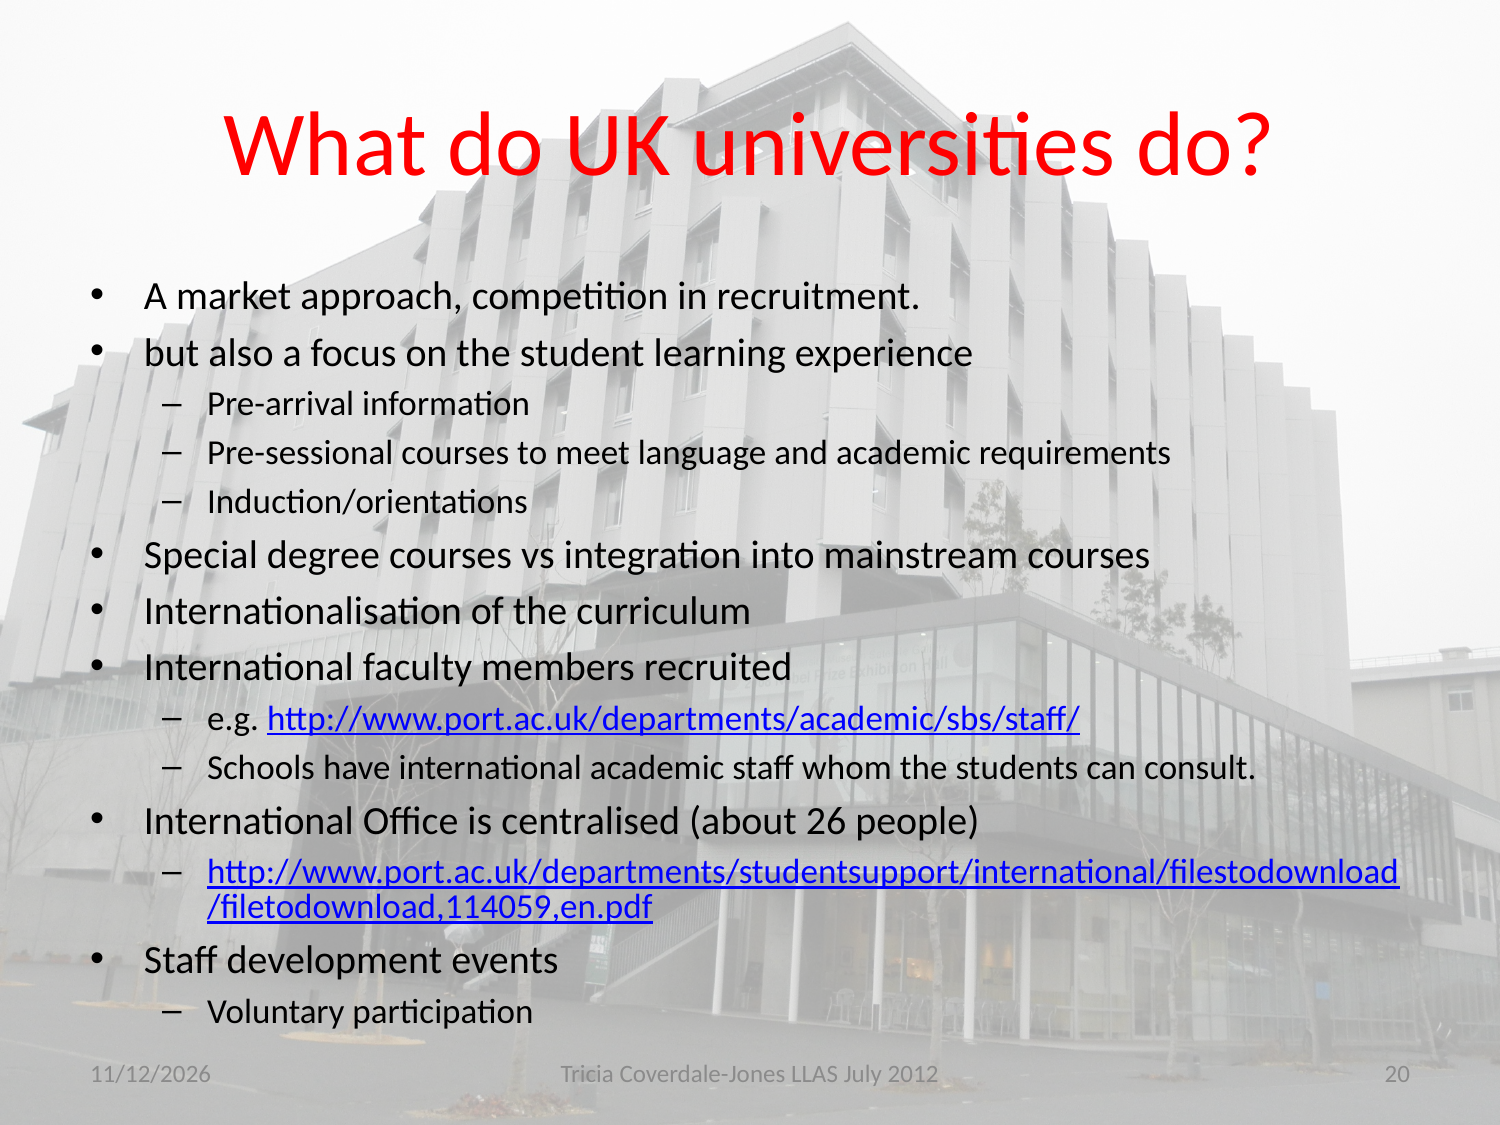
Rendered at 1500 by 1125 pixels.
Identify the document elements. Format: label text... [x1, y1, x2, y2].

list A market approach, competition in recruitment. but also a focus on the student learning experience Pre-arrival information Pre-sessional courses to meet language and academic requirements Induction/orientations Special degree courses vs integration into mainstream courses Internationalisation of the curriculum International faculty members recruited e.g. http://www.port.ac.uk/departments/academic/sbs/staff/ Schools have international academic staff whom the students can consult. International Office is centralised (about 26 people) http://www.port.ac.uk/departments/studentsupport/international/filestodownload/filetodownload,114059,en.pdf Staff development events Voluntary participation [75, 262, 1425, 1005]
slide_number 20 [1074, 1042, 1425, 1103]
title What do UK universities do? [75, 45, 1425, 233]
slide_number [75, 1042, 425, 1103]
footer Tricia Coverdale-Jones LLAS July 2012 [512, 1042, 988, 1103]
